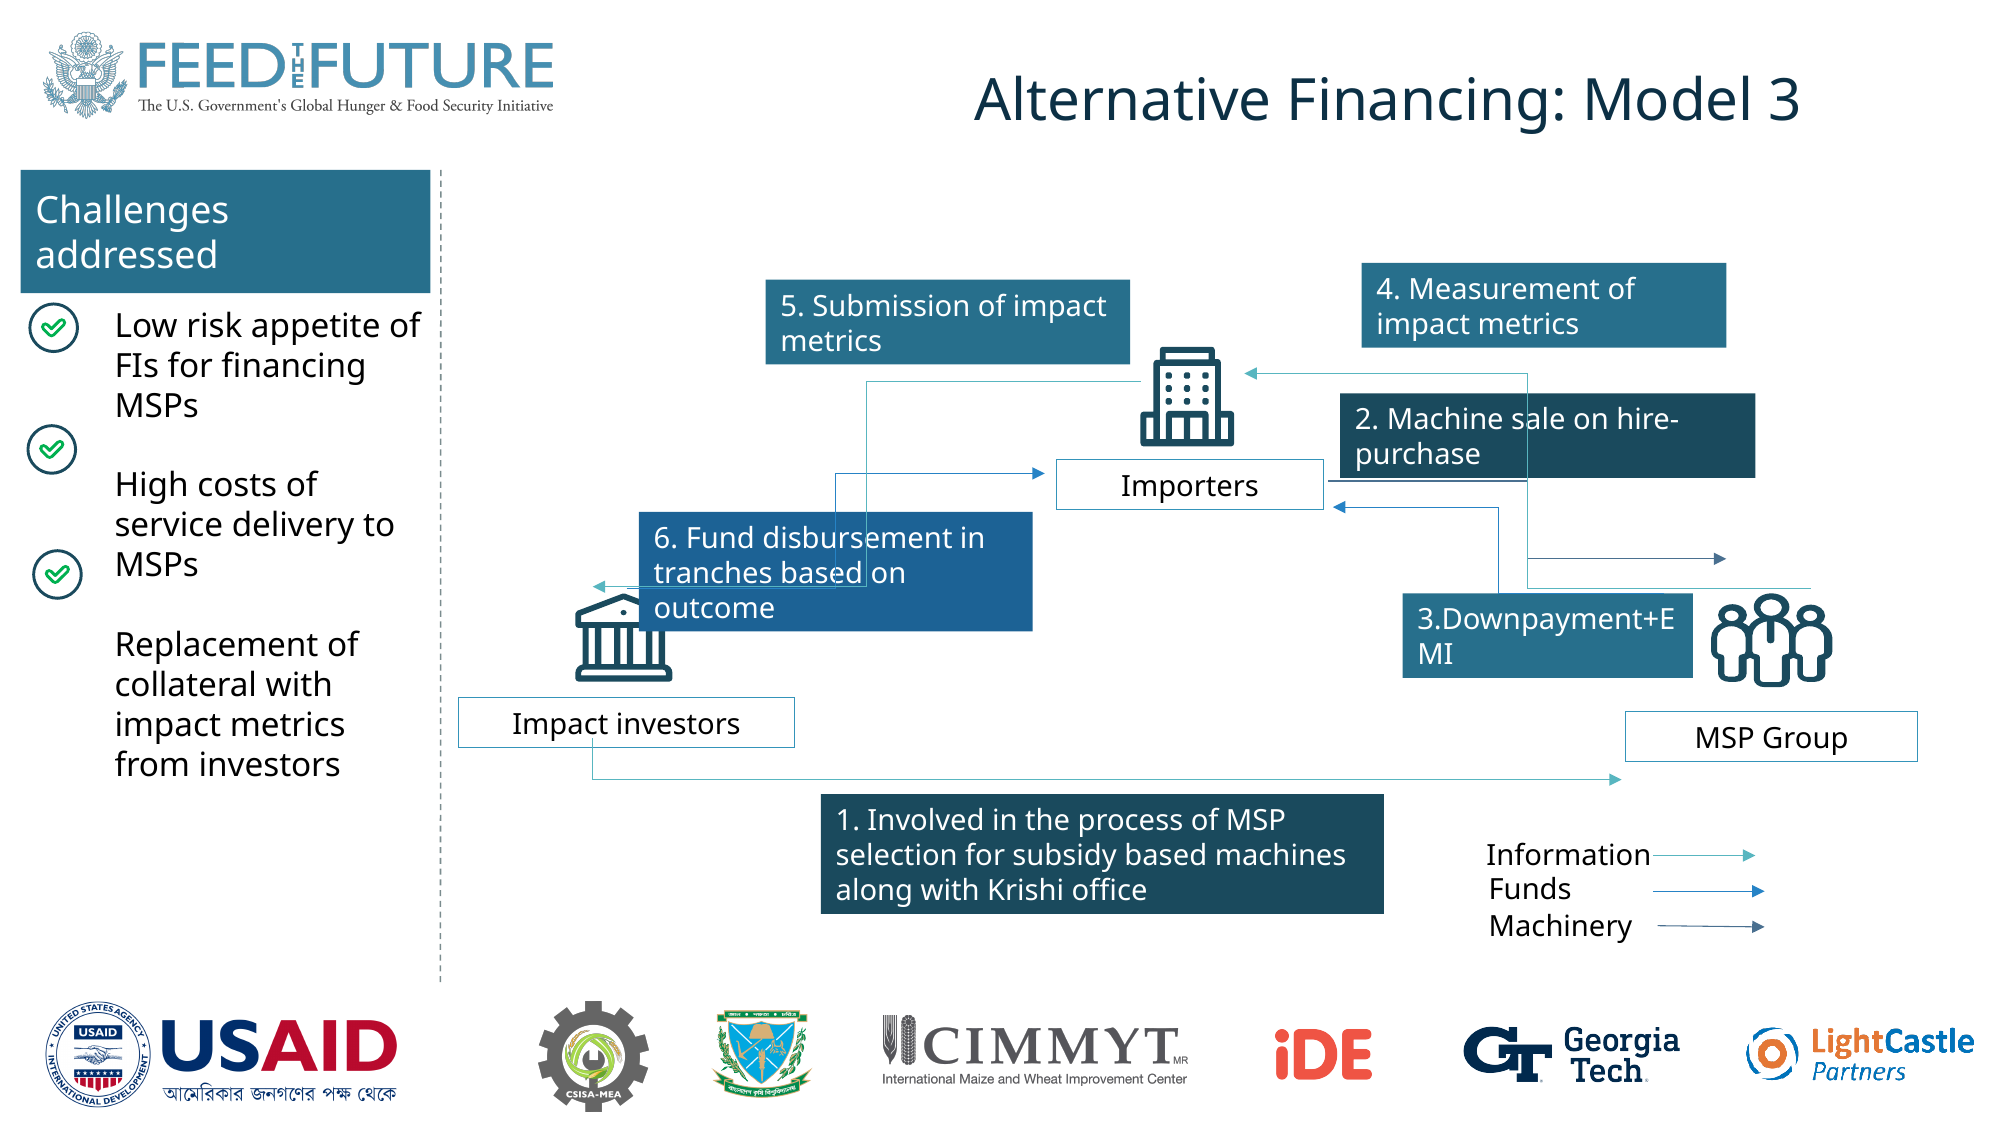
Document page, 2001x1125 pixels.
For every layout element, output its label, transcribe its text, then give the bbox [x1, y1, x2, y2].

picture [711, 1010, 813, 1098]
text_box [28, 302, 79, 354]
picture [1446, 1010, 1697, 1099]
text_box Low risk appetite of FIs for financing MSPs High costs of service delivery to MSPs Replacement of collateral with impact metrics from investors [99, 296, 440, 911]
picture [0, 0, 600, 155]
text_box Alternative Financing: Model 3 [137, 62, 1818, 143]
picture [1225, 978, 1423, 1125]
picture [538, 1001, 649, 1112]
picture [0, 969, 447, 1125]
picture [1745, 1018, 1975, 1089]
text_box Challenges addressed [20, 169, 431, 294]
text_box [32, 549, 83, 600]
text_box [458, 262, 1918, 951]
picture [883, 1015, 1188, 1086]
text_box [26, 424, 78, 475]
